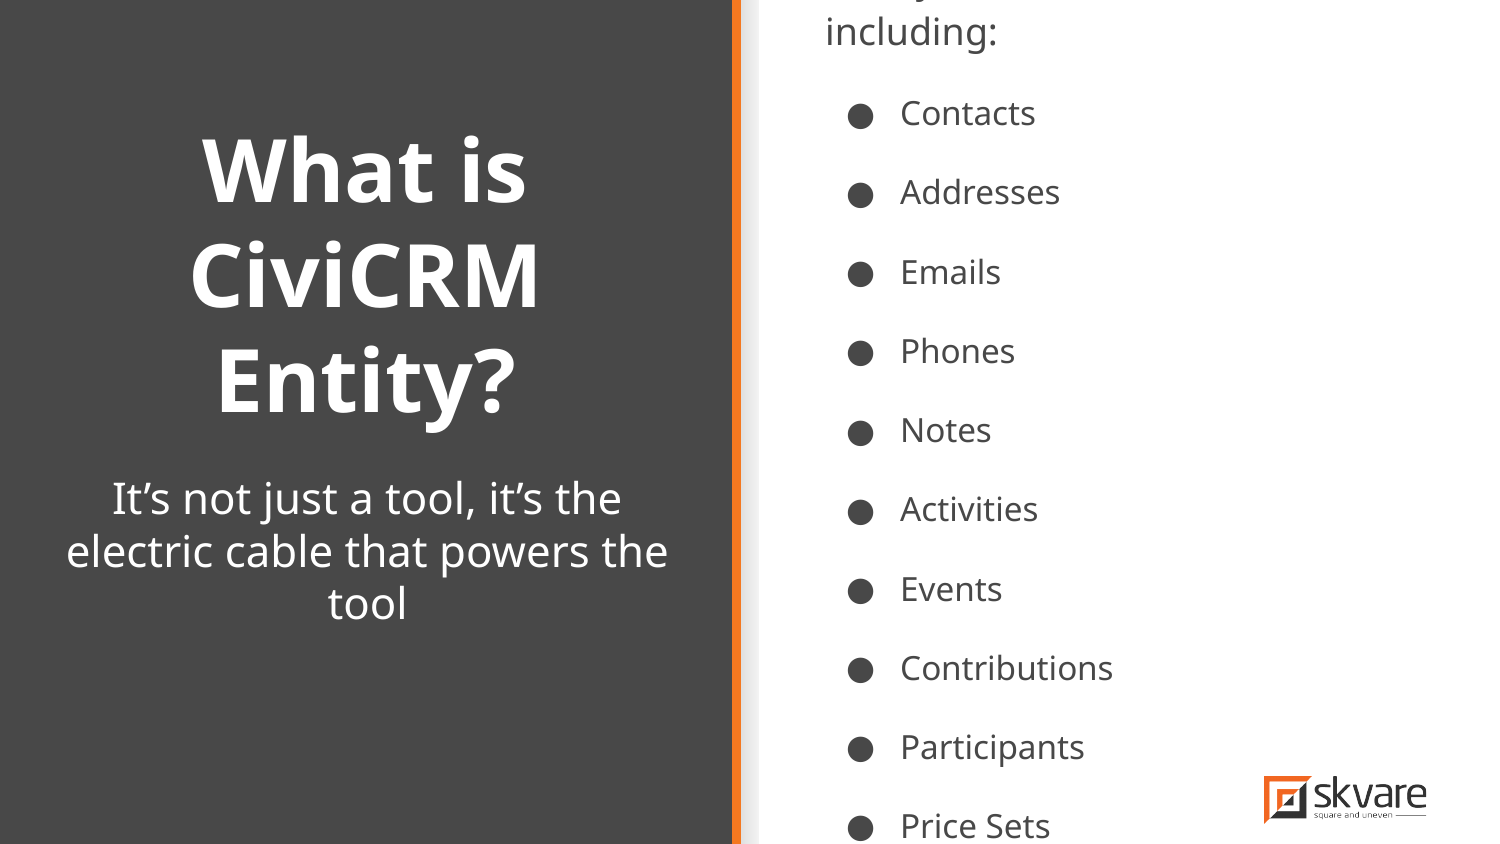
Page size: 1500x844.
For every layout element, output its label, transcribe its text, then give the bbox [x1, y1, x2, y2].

subtitle It’s not just a tool, it’s the electric cable that powers the tool [28, 455, 708, 659]
list Drupal module that integrates nearly 30 CiviCRM entities including: Contacts Addresses Emails Phones Notes Activities Events Contributions Participants Price Sets [810, 103, 1440, 725]
title What is CiviCRM Entity? [18, 202, 713, 446]
picture [1264, 776, 1427, 824]
